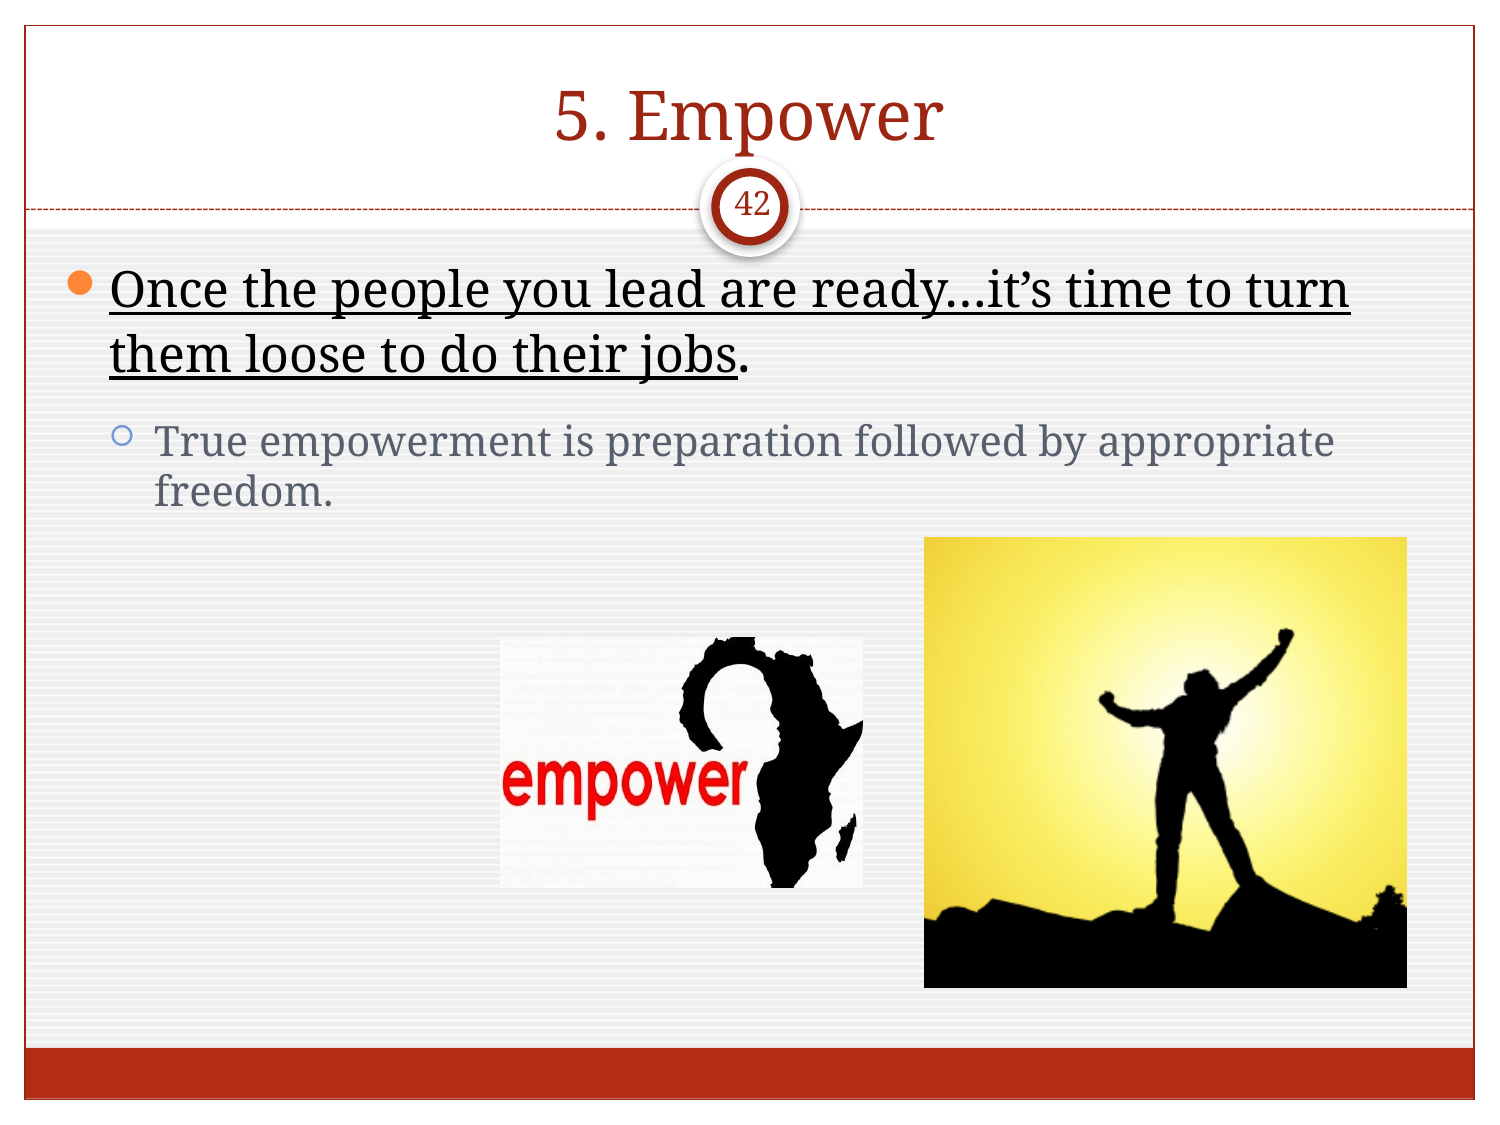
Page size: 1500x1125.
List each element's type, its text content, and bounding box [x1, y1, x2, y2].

slide_number 42 [715, 168, 791, 241]
list Once the people you lead are ready…it’s time to turn them loose to do their jobs. True empowerment is preparation followed by appropriate freedom. [49, 250, 1445, 1001]
title 5. Empower [49, 37, 1450, 162]
picture [499, 637, 863, 888]
picture [924, 537, 1407, 988]
